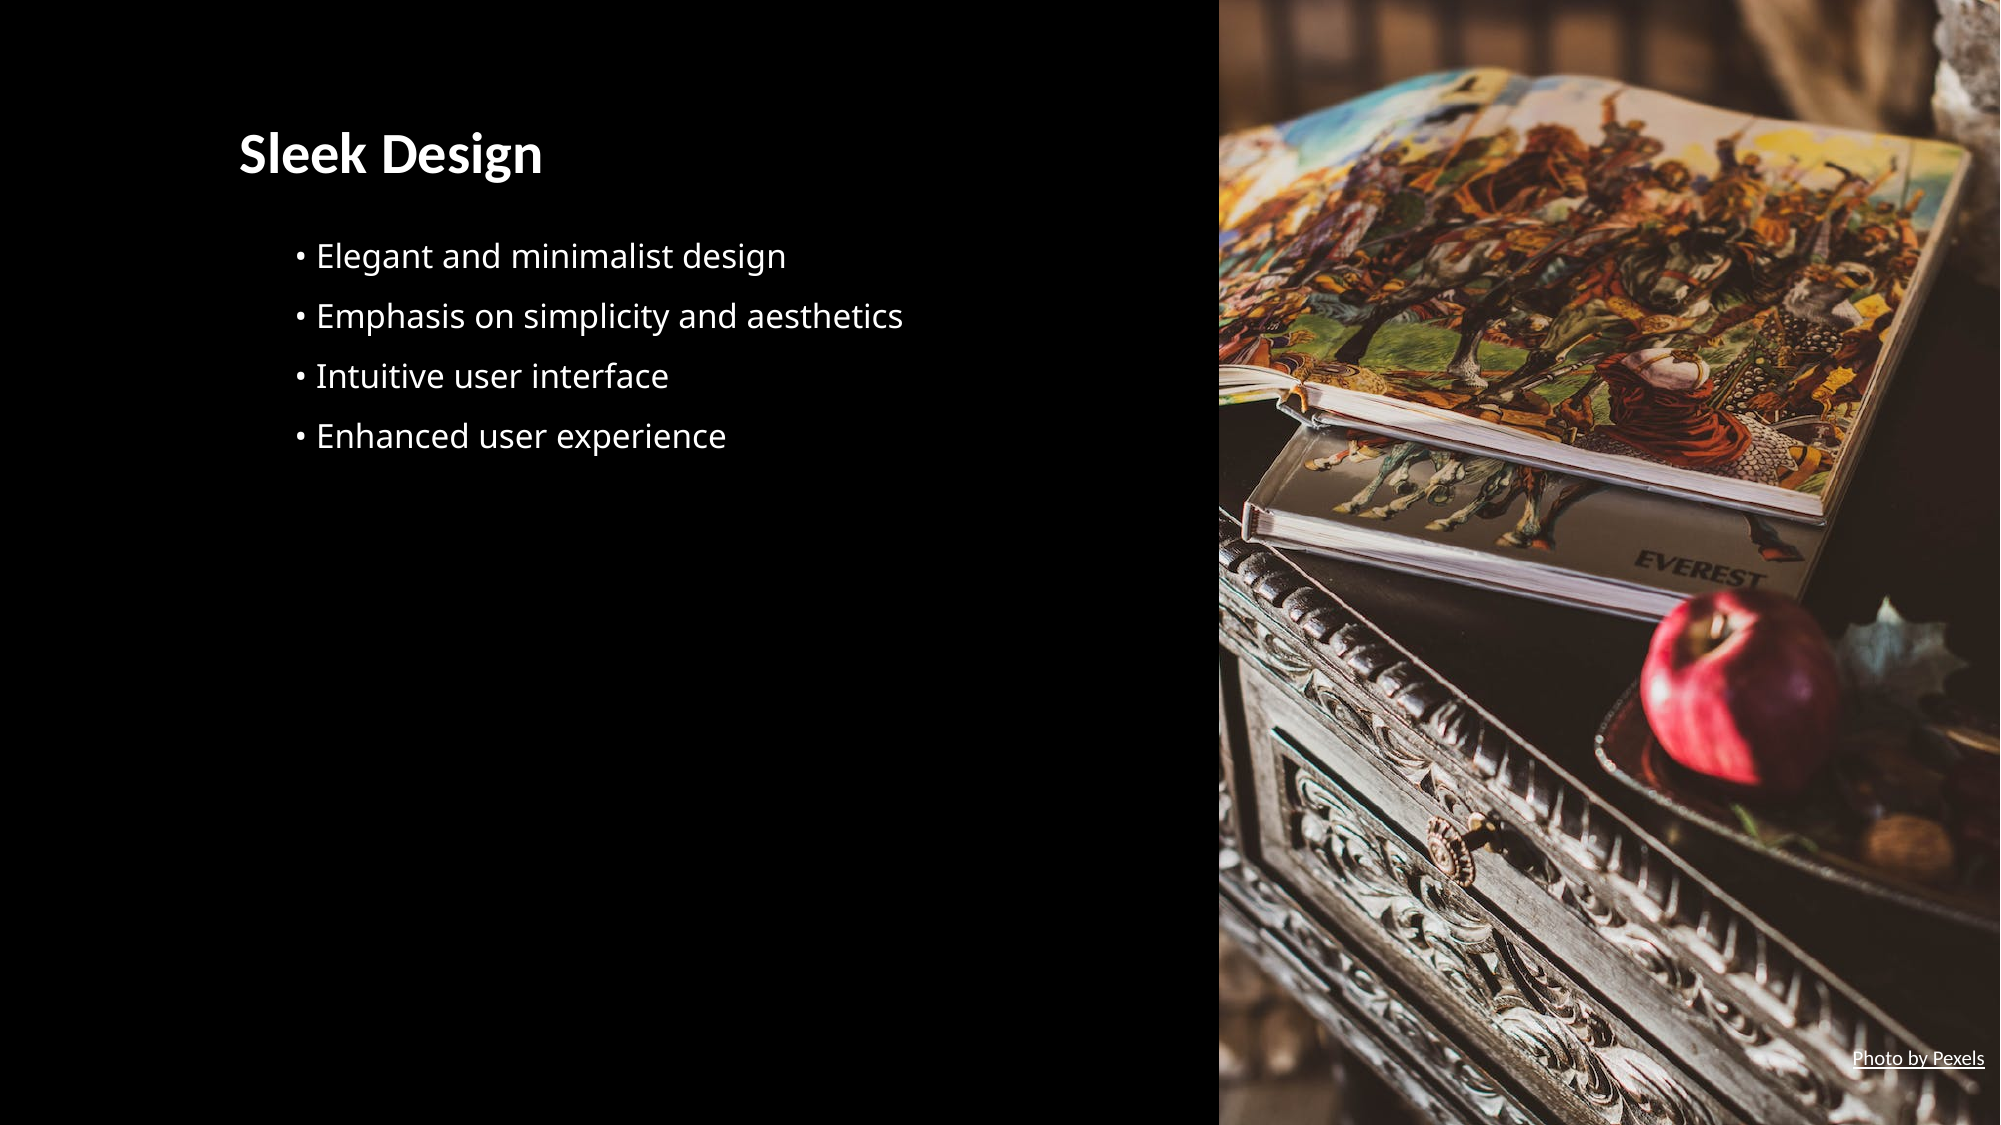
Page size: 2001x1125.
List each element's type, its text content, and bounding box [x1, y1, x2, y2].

text_box • Enhanced user experience [262, 397, 1013, 473]
picture [1219, 0, 2000, 1125]
text_box • Elegant and minimalist design [262, 217, 1013, 277]
text_box • Emphasis on simplicity and aesthetics [262, 277, 1013, 337]
text_box • Intuitive user interface [262, 337, 1013, 397]
text_box Sleek Design [225, 112, 1219, 188]
